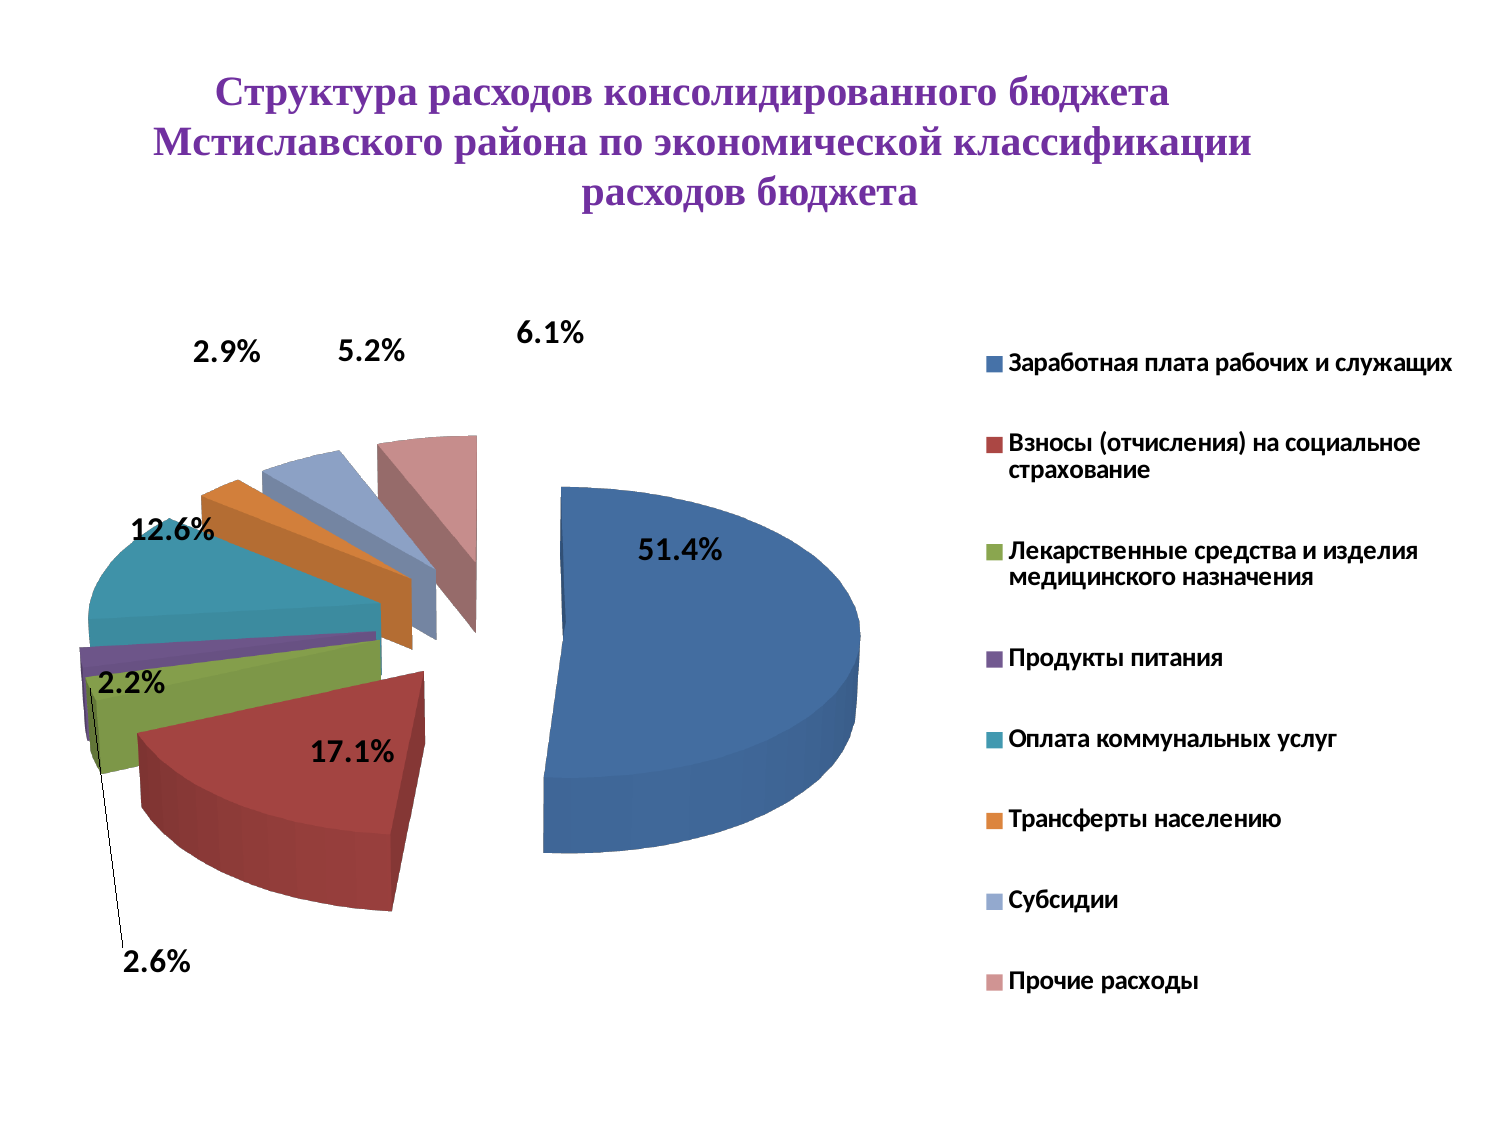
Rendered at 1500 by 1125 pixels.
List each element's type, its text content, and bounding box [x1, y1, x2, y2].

title Структура расходов консолидированного бюджета Мстиславского района по экономической классификации расходов бюджета [75, 45, 1425, 233]
chart [17, 258, 1471, 1107]
